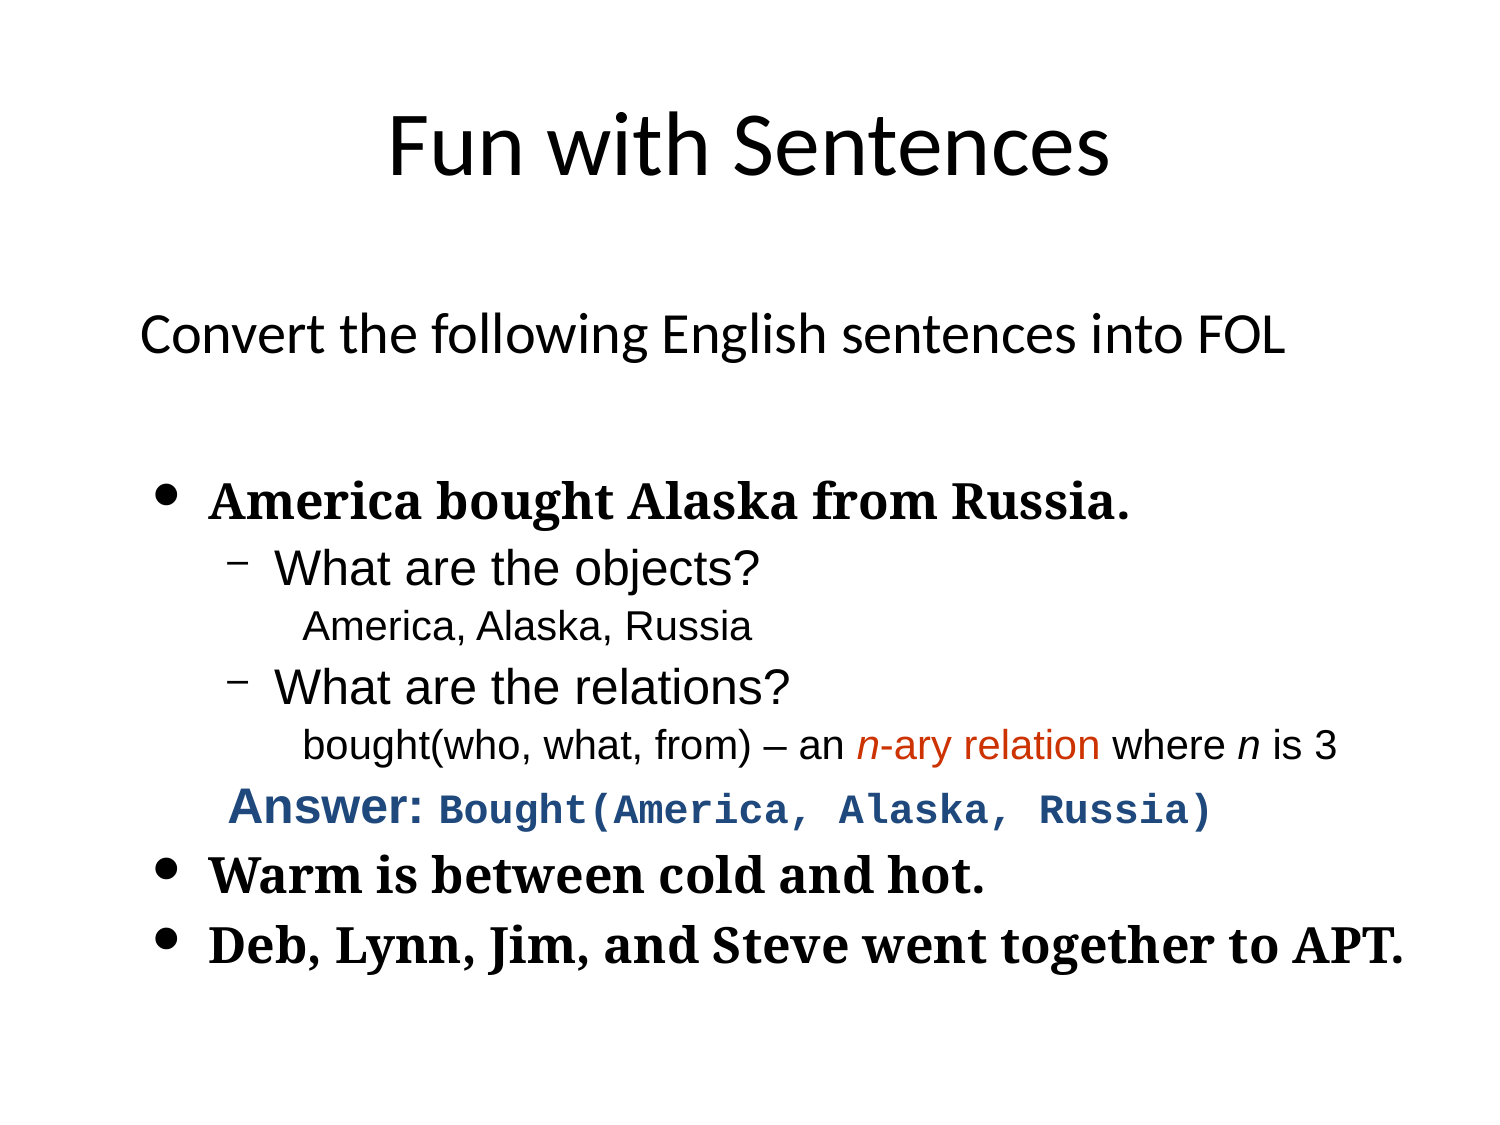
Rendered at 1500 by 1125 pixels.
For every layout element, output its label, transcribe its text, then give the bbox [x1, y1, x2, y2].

title Fun with Sentences [75, 45, 1425, 233]
list Convert the following English sentences into FOL [125, 287, 1450, 350]
text_box America bought Alaska from Russia. What are the objects? America, Alaska, Russia What are the relations? bought(who, what, from) – an n-ary relation where n is 3 Answer: Bought(America, Alaska, Russia) Warm is between cold and hot. Deb, Lynn, Jim, and Steve went together to APT. [137, 462, 1463, 1038]
